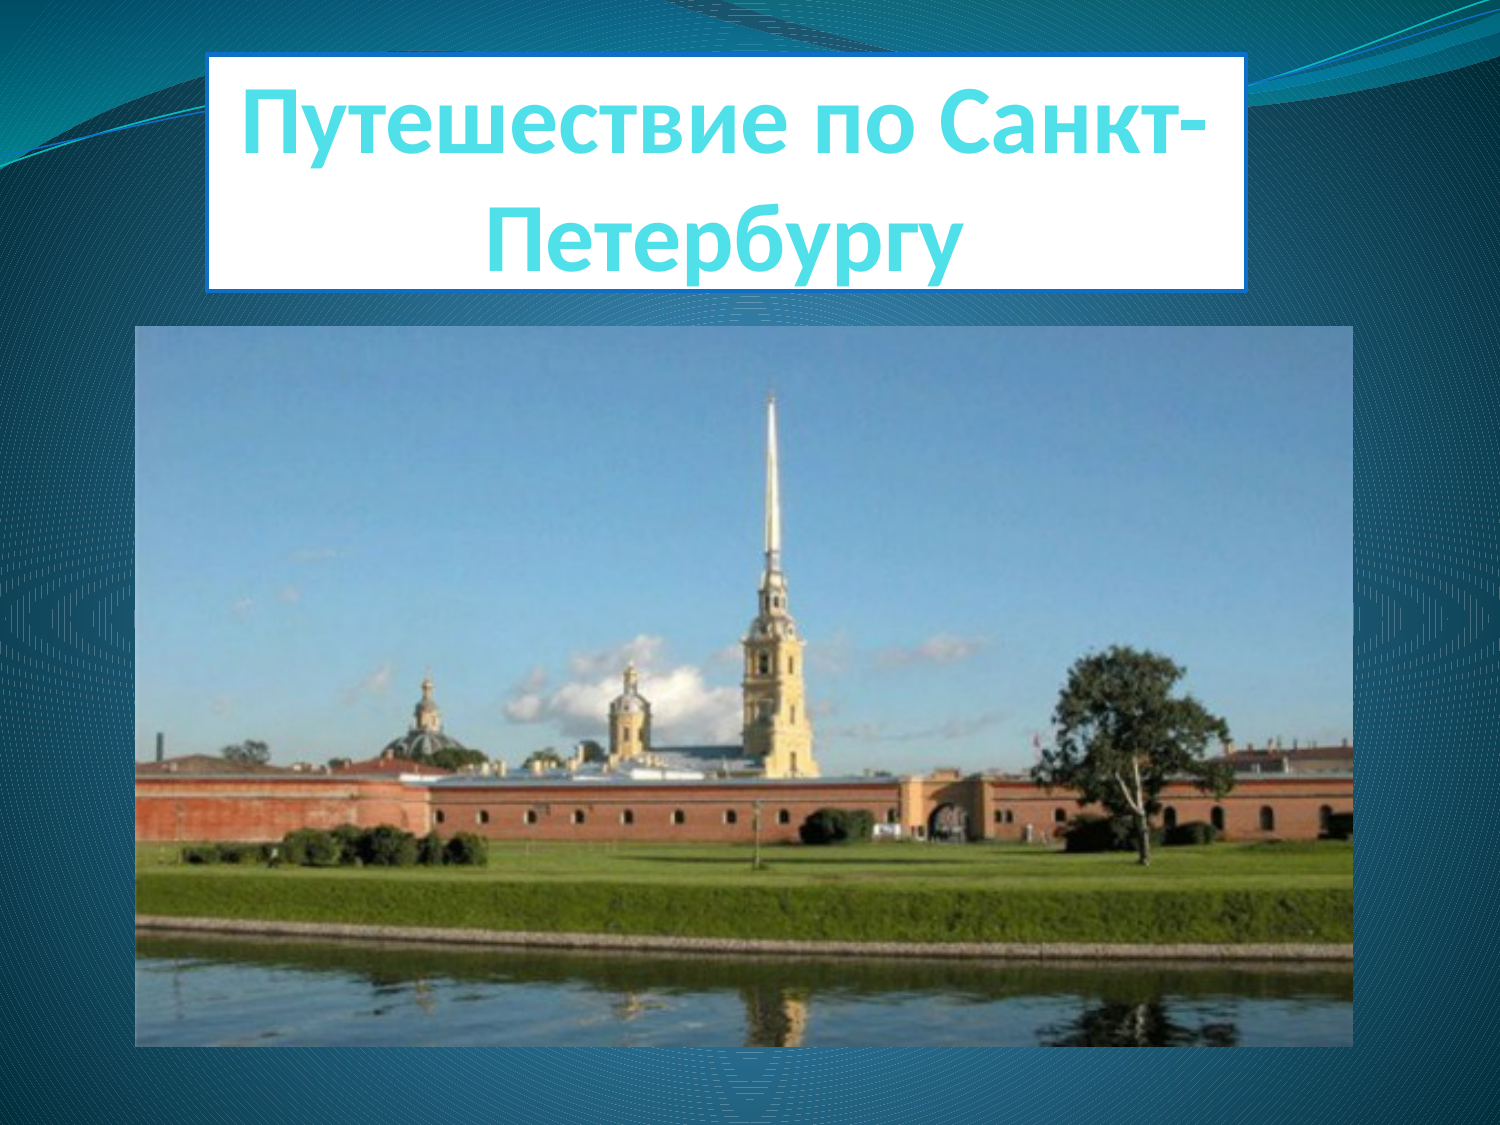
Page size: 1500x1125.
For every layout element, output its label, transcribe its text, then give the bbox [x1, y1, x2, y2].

picture [135, 326, 1353, 1048]
title Путешествие по Санкт-Петербургу [205, 52, 1248, 293]
